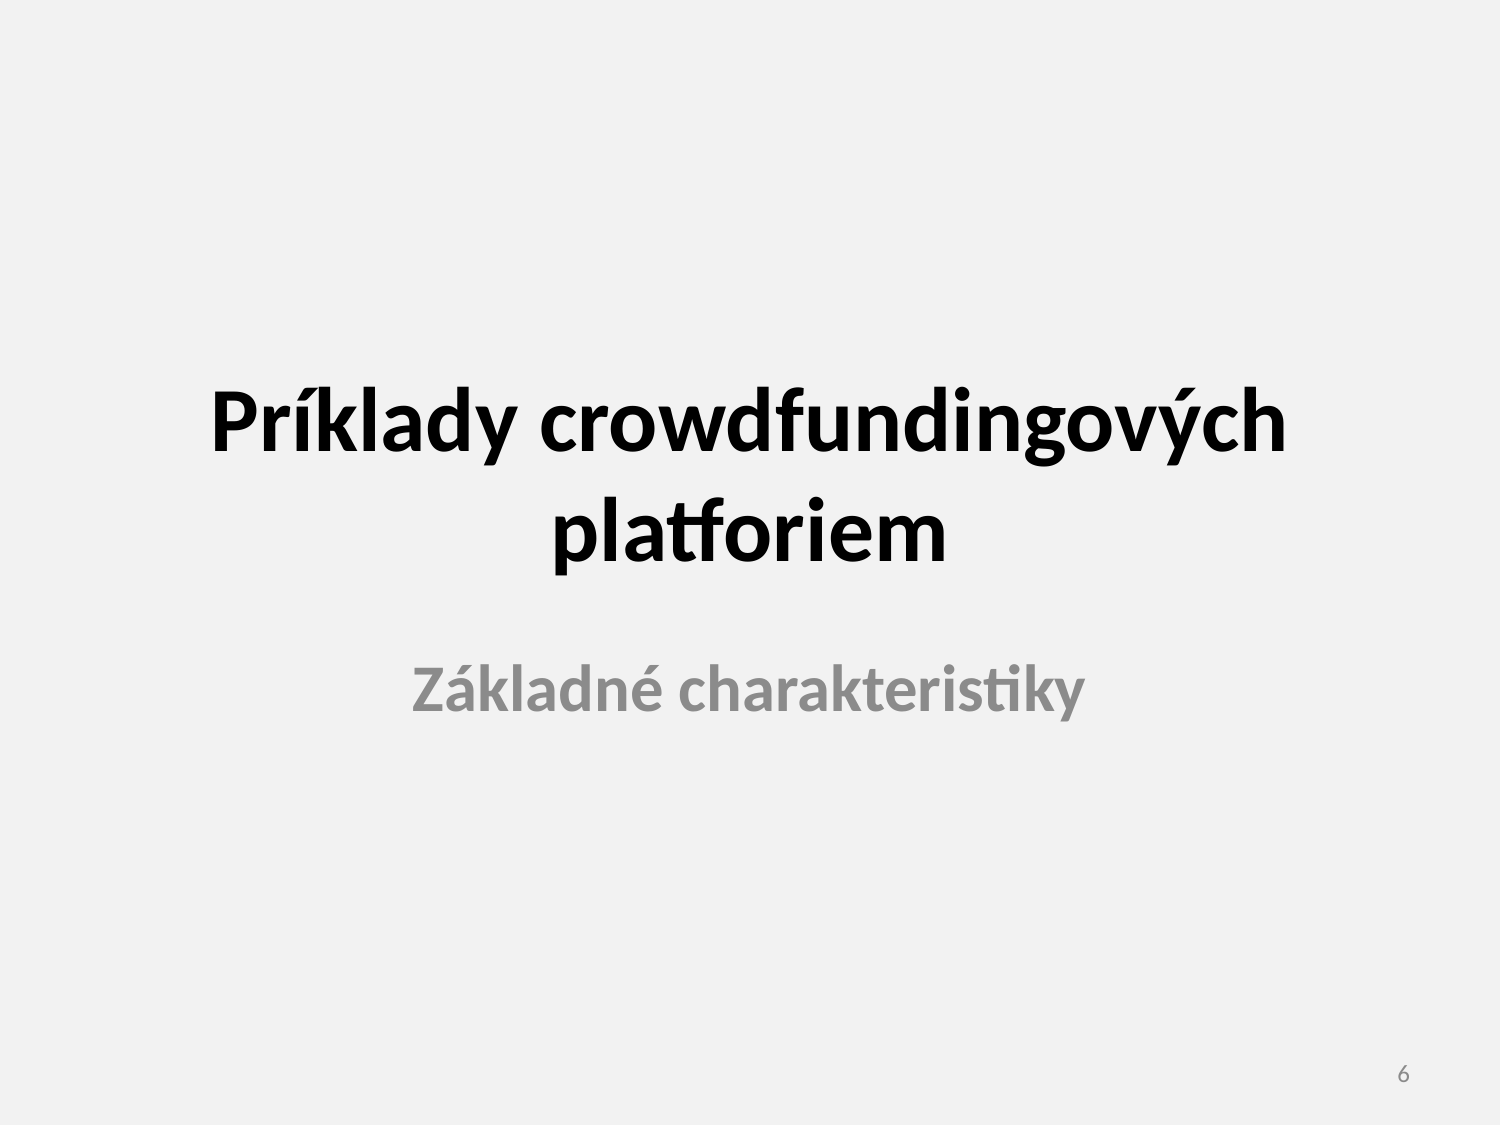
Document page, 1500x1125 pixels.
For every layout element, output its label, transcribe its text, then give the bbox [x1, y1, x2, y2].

title Príklady crowdfundingových platforiem [112, 349, 1388, 591]
slide_number 6 [1074, 1042, 1425, 1103]
subtitle Základné charakteristiky [225, 637, 1275, 925]
